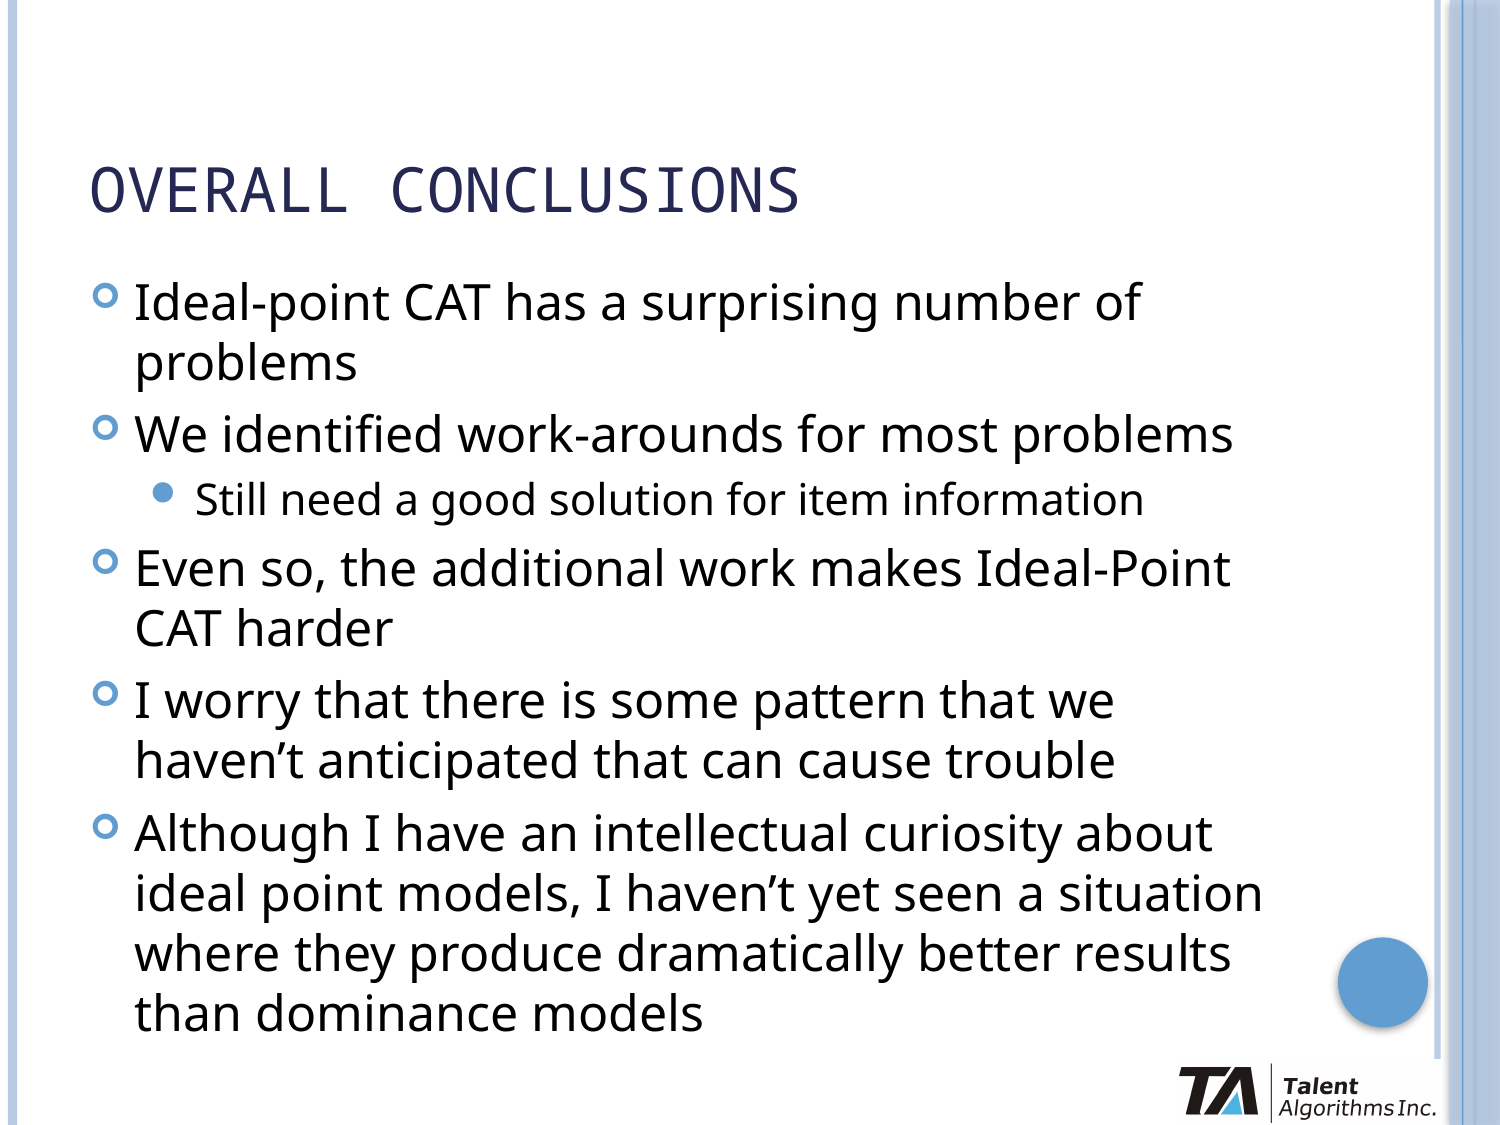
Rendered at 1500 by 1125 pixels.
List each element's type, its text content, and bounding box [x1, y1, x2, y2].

picture [1175, 1059, 1442, 1125]
list Ideal-point CAT has a surprising number of problems We identified work-arounds for most problems Still need a good solution for item information Even so, the additional work makes Ideal-Point CAT harder I worry that there is some pattern that we haven’t anticipated that can cause trouble Although I have an intellectual curiosity about ideal point models, I haven’t yet seen a situation where they produce dramatically better results than dominance models [75, 262, 1300, 1062]
title Overall Conclusions [75, 45, 1300, 233]
